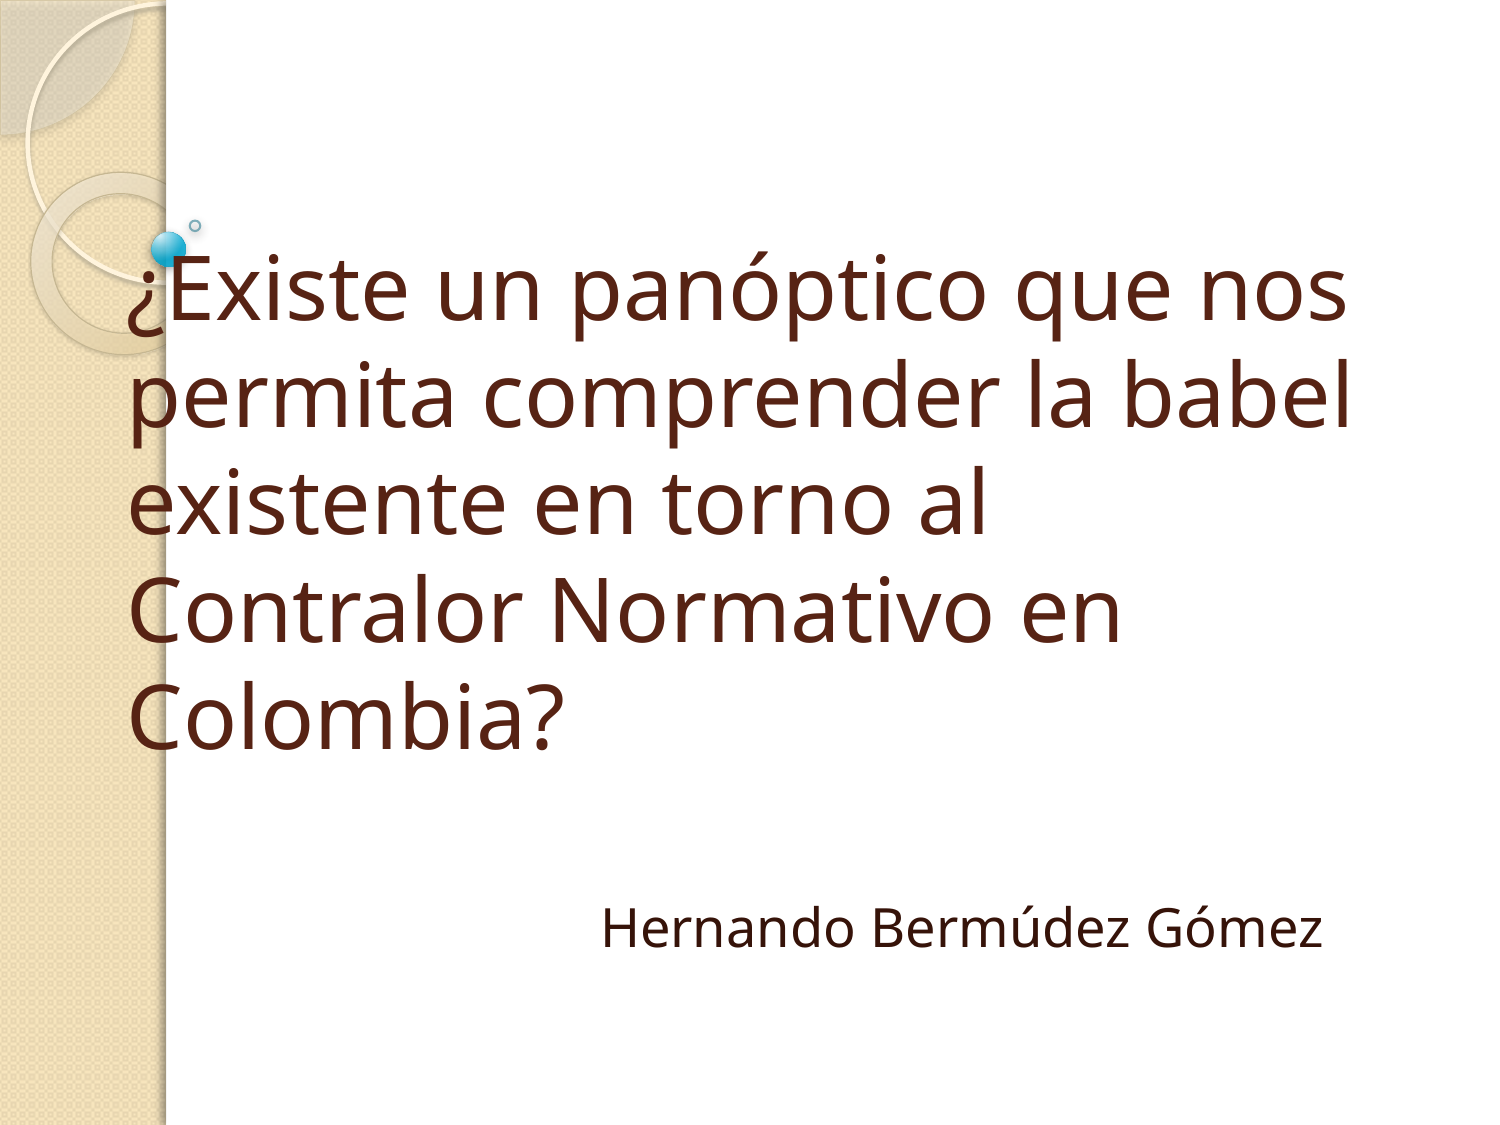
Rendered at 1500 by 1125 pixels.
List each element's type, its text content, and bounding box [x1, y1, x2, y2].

title ¿Existe un panóptico que nos permita comprender la babel existente en torno al Contralor Normativo en Colombia? [112, 208, 1388, 776]
subtitle Hernando Bermúdez Gómez [289, 893, 1340, 996]
